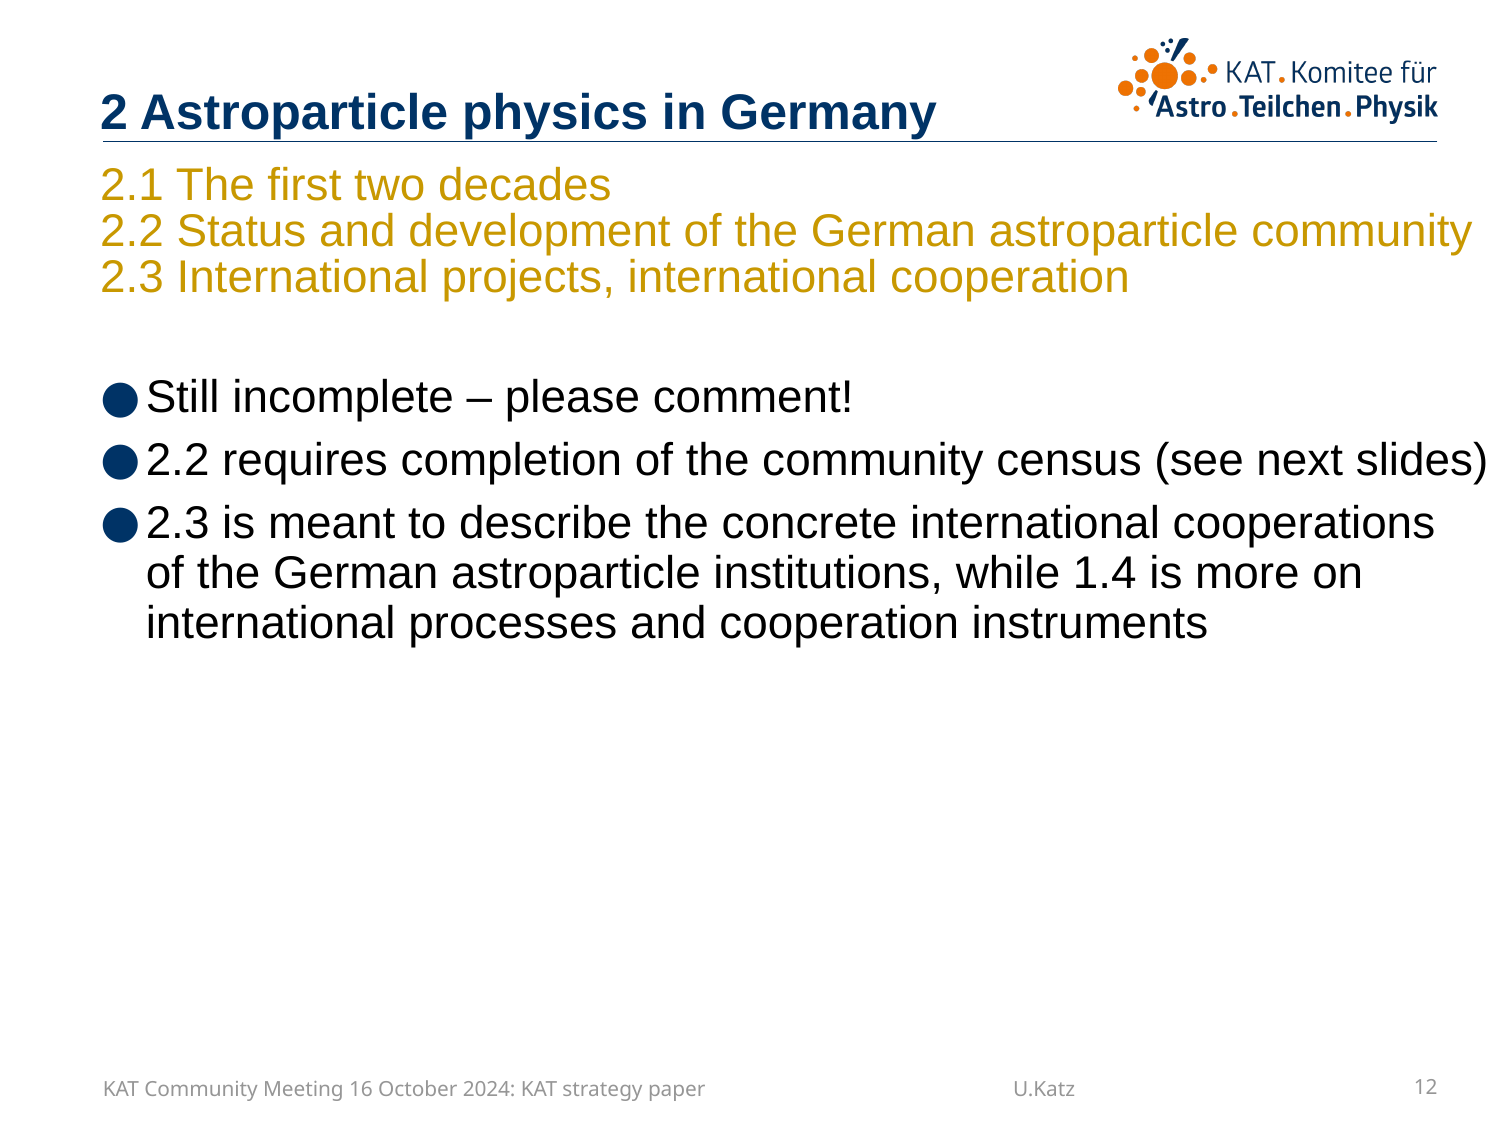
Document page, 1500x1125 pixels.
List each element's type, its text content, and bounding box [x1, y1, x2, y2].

picture [1118, 38, 1438, 124]
title 2 Astroparticle physics in Germany [100, 80, 1435, 140]
slide_number 12 [1363, 1051, 1438, 1125]
list 2.1 The first two decades 2.2 Status and development of the German astroparticle community 2.3 International projects, international cooperation Still incomplete – please comment! 2.2 requires completion of the community census (see next slides) 2.3 is meant to describe the concrete international cooperations of the German astroparticle institutions, while 1.4 is more on international processes and cooperation instruments [100, 163, 1491, 908]
footer KAT Community Meeting 16 October 2024: KAT strategy paper U.Katz [102, 1051, 1221, 1125]
